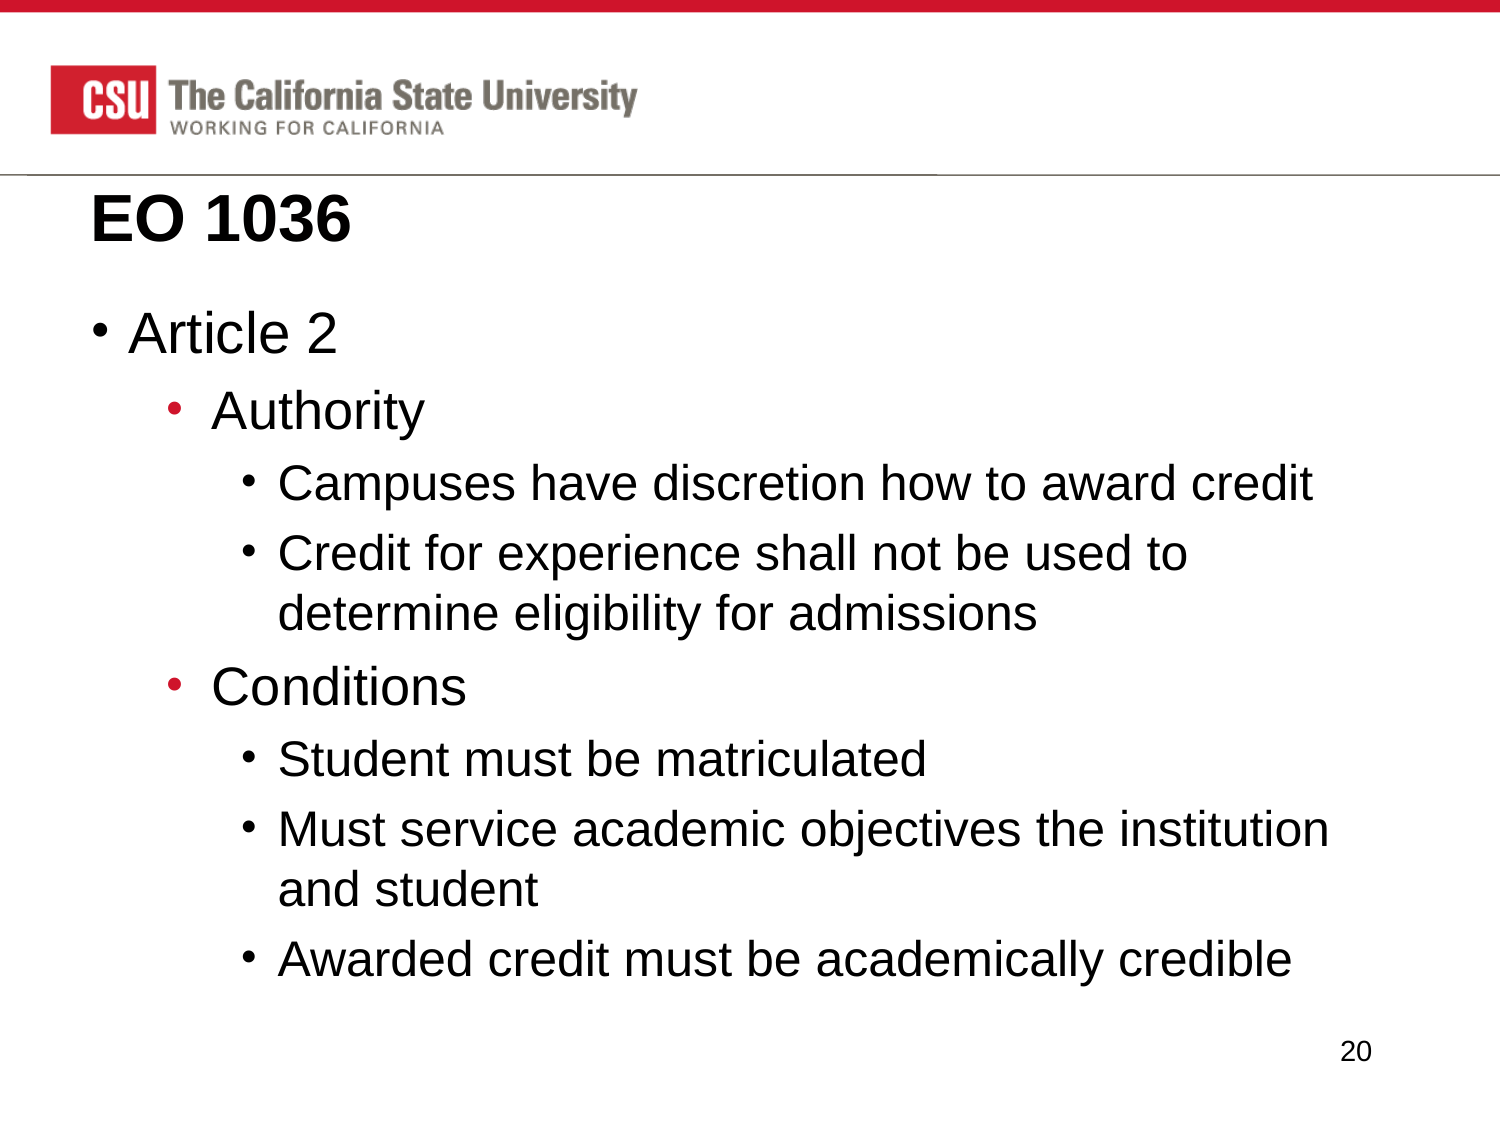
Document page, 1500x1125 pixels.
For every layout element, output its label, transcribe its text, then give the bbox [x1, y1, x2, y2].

slide_number 20 [1074, 1024, 1388, 1101]
list Article 2 Authority Campuses have discretion how to award credit Credit for experience shall not be used to determine eligibility for admissions Conditions Student must be matriculated Must service academic objectives the institution and student Awarded credit must be academically credible [75, 287, 1425, 913]
picture [50, 65, 638, 135]
title EO 1036 [75, 174, 1425, 263]
